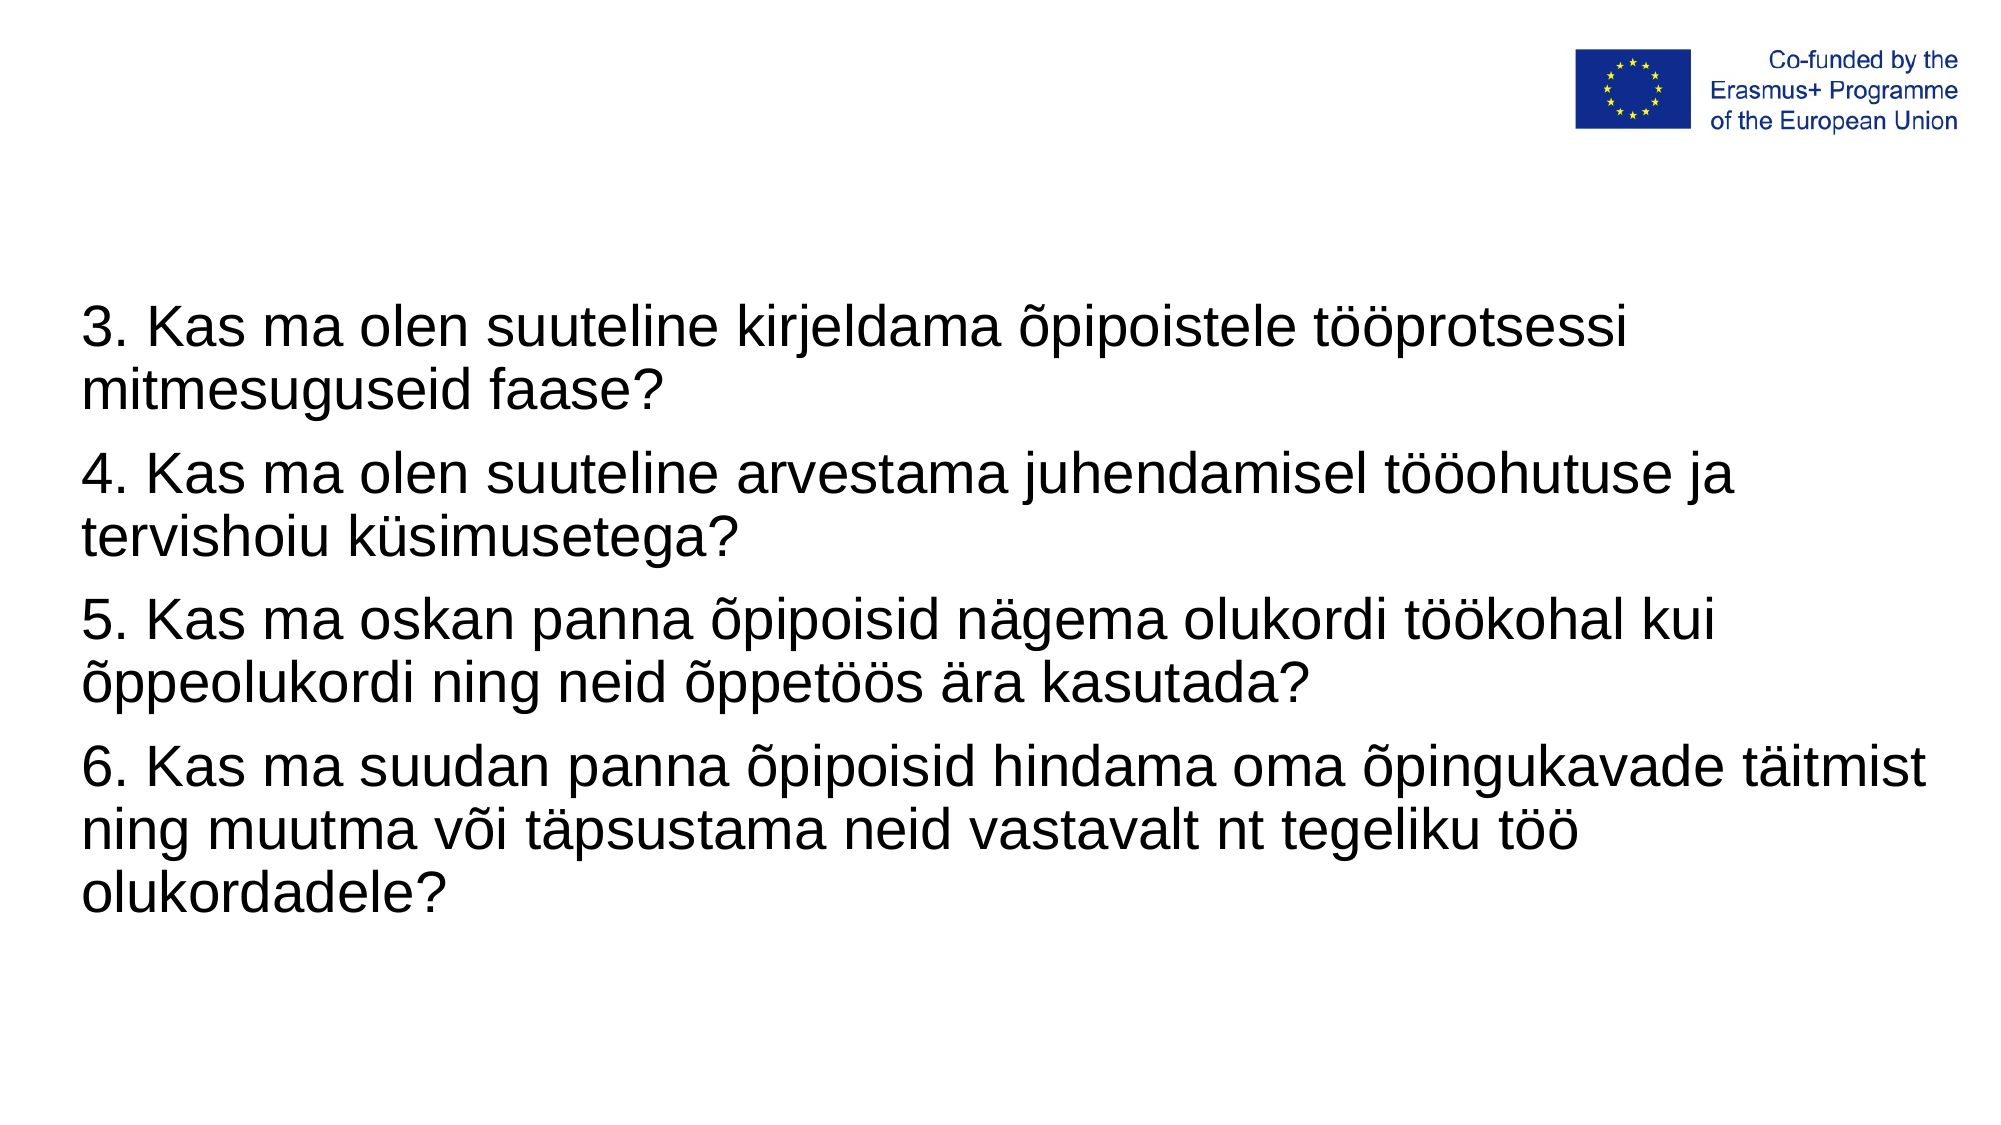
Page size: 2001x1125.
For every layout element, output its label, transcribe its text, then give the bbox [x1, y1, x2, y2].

list 3. Kas ma olen suuteline kirjeldama õpipoistele tööprotsessi mitmesuguseid faase? 4. Kas ma olen suuteline arvestama juhendamisel tööohutuse ja tervishoiu küsimusetega? 5. Kas ma oskan panna õpipoisid nägema olukordi töökohal kui õppeolukordi ning neid õppetöös ära kasutada? 6. Kas ma suudan panna õpipoisid hindama oma õpingukavade täitmist ning muutma või täpsustama neid vastavalt nt tegeliku töö olukordadele? [66, 197, 1963, 937]
picture [1551, 26, 1977, 152]
